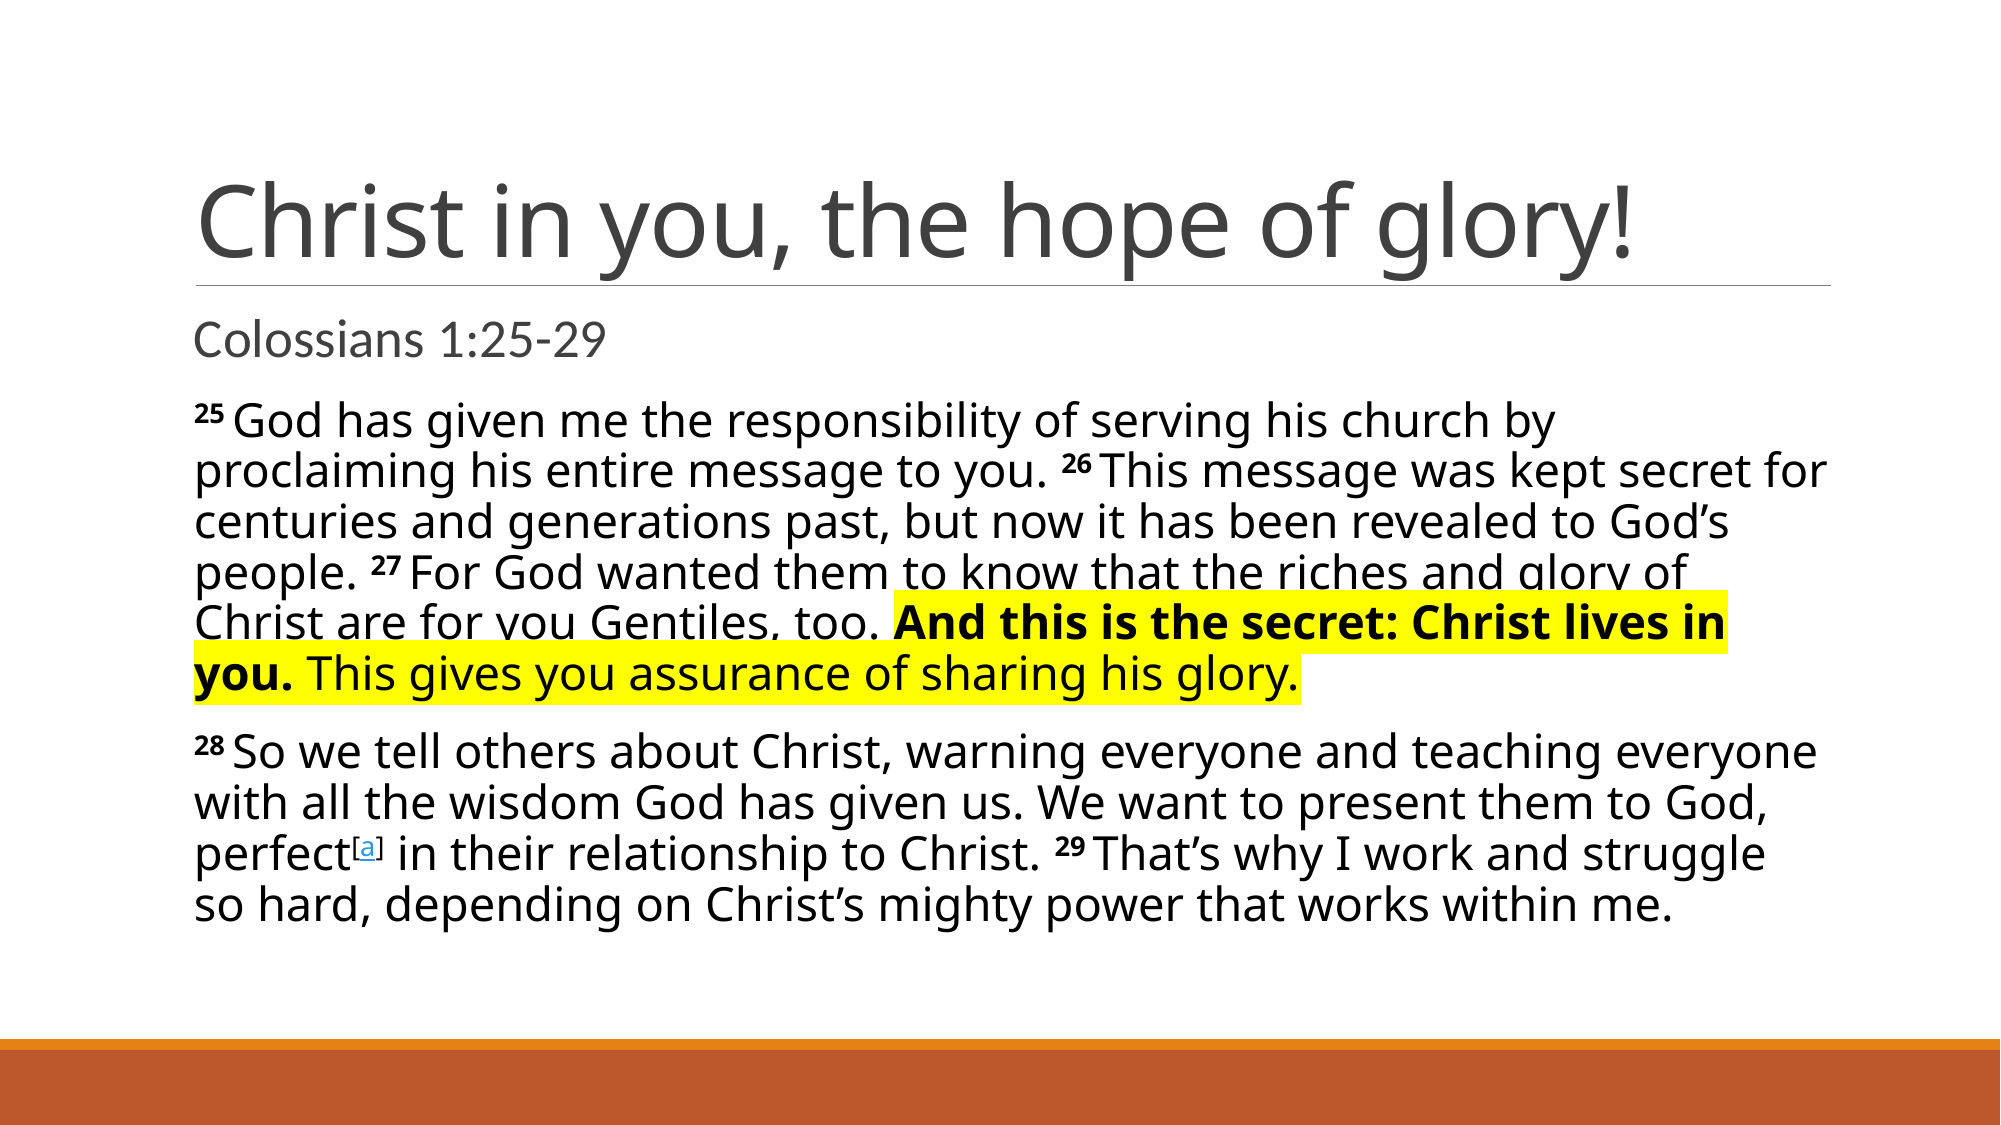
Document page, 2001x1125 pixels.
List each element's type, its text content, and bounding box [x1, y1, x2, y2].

title Christ in you, the hope of glory! [180, 47, 1830, 285]
list Colossians 1:25-29 25 God has given me the responsibility of serving his church by proclaiming his entire message to you. 26 This message was kept secret for centuries and generations past, but now it has been revealed to God’s people. 27 For God wanted them to know that the riches and glory of Christ are for you Gentiles, too. And this is the secret: Christ lives in you. This gives you assurance of sharing his glory. 28 So we tell others about Christ, warning everyone and teaching everyone with all the wisdom God has given us. We want to present them to God, perfect[a] in their relationship to Christ. 29 That’s why I work and struggle so hard, depending on Christ’s mighty power that works within me. [180, 302, 1830, 963]
